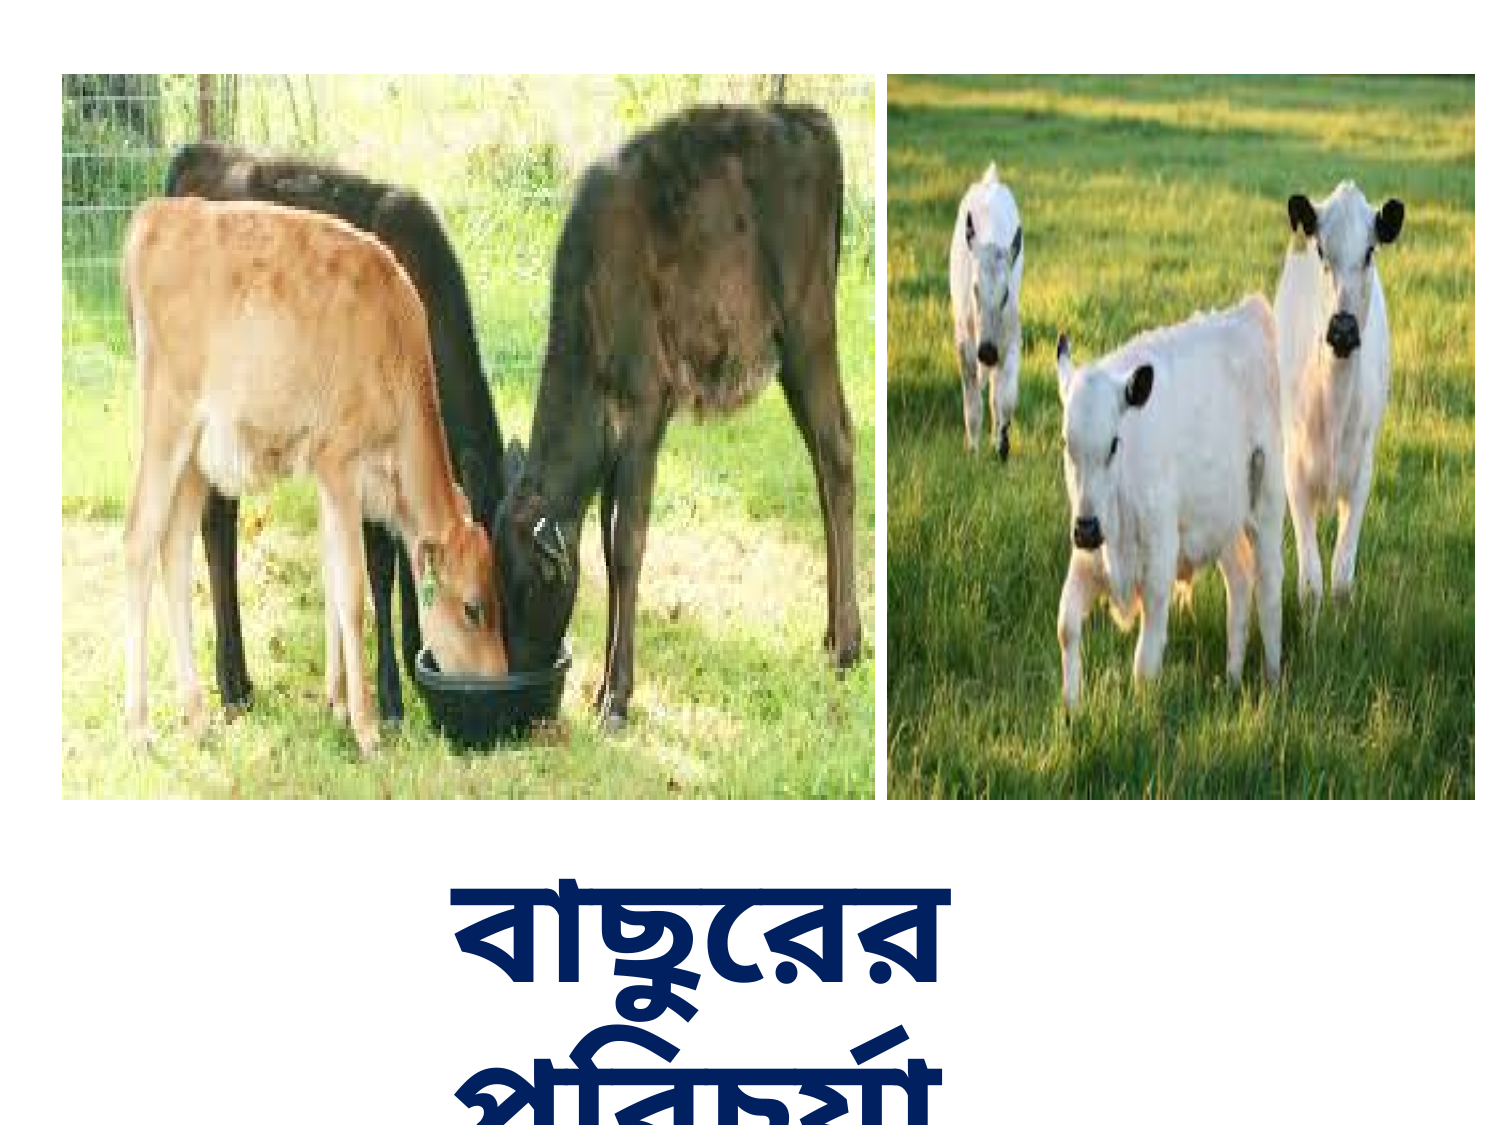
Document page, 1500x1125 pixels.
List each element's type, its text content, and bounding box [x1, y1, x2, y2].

text_box বাছুরের পরিচর্যা [437, 824, 1338, 1125]
picture [887, 74, 1476, 801]
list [62, 74, 876, 801]
